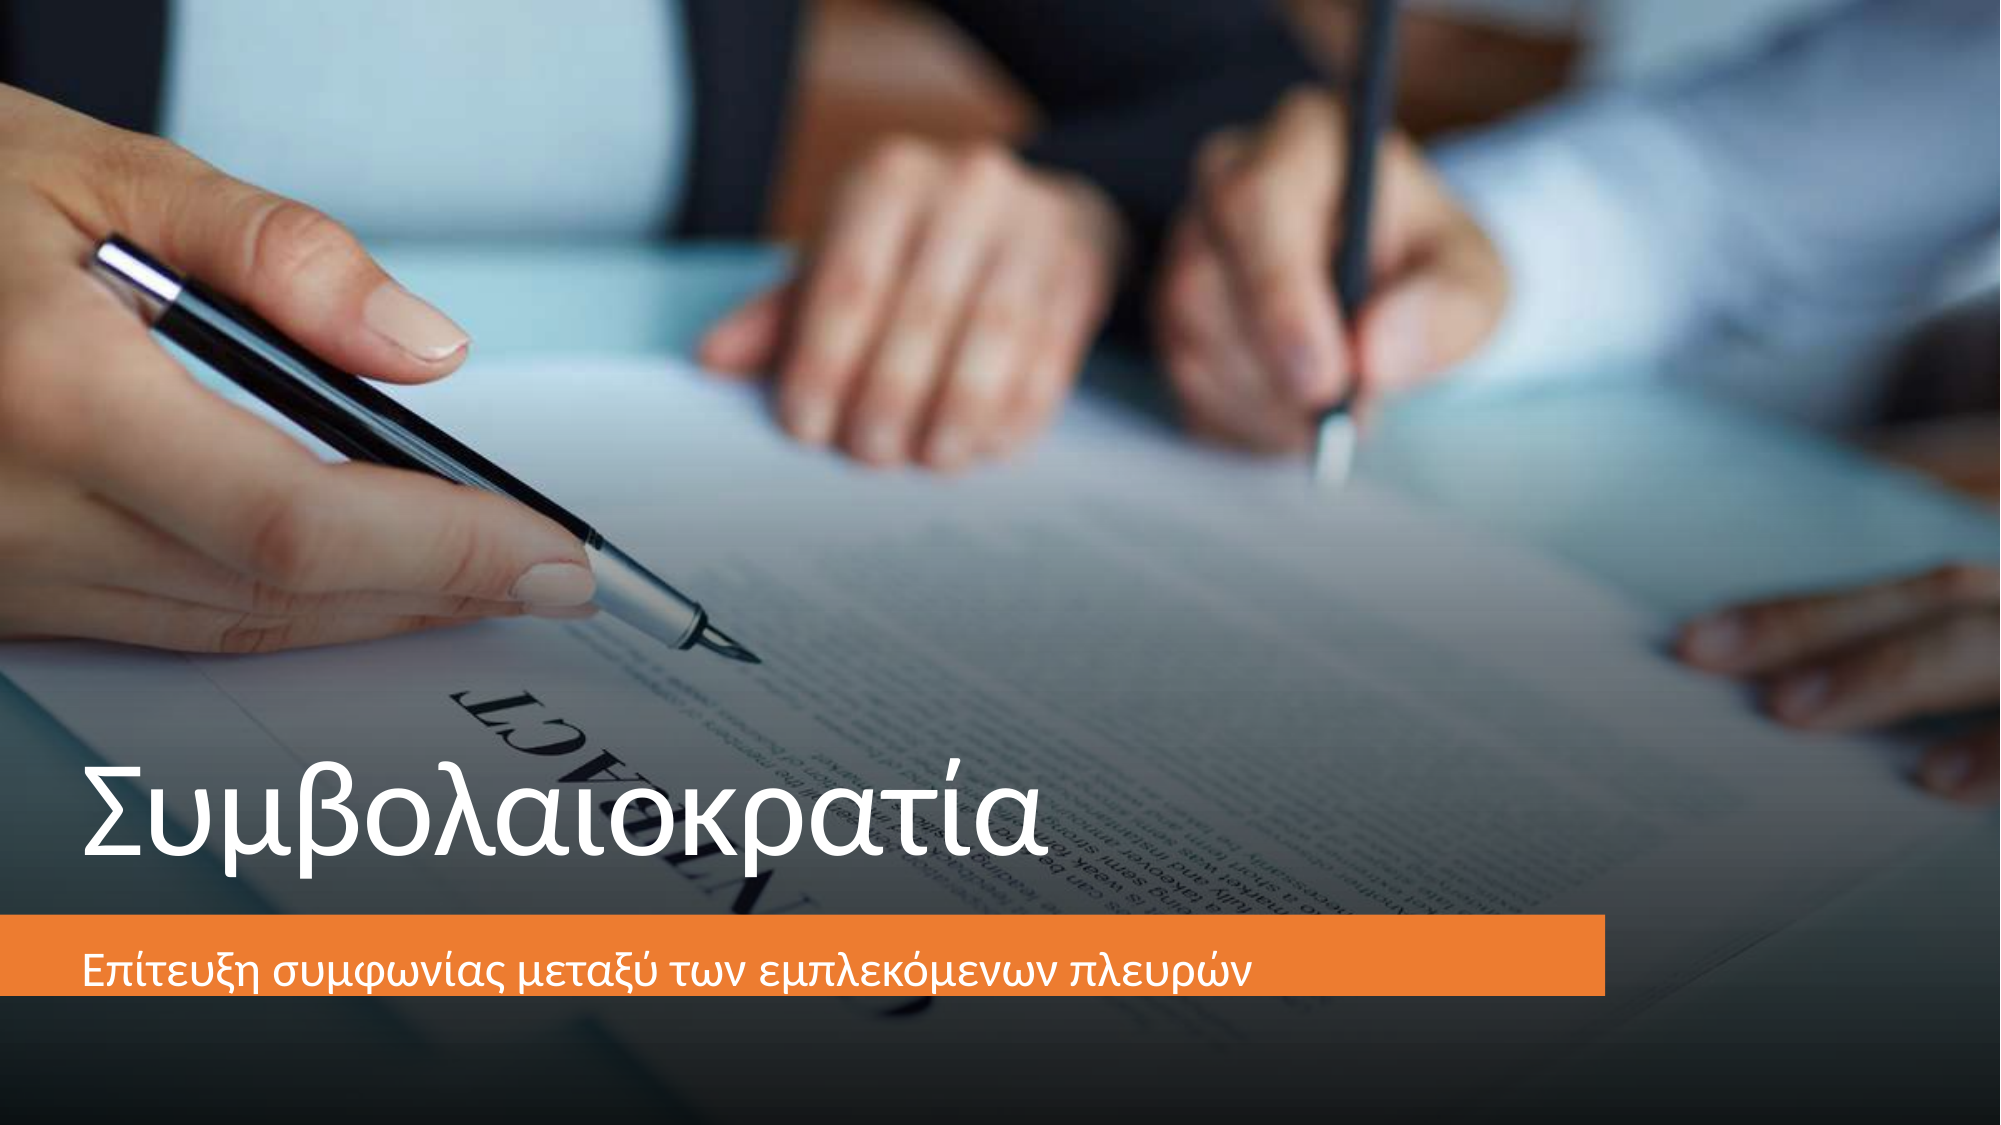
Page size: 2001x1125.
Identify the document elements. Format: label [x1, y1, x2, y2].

text_box [0, 0, 2000, 1125]
